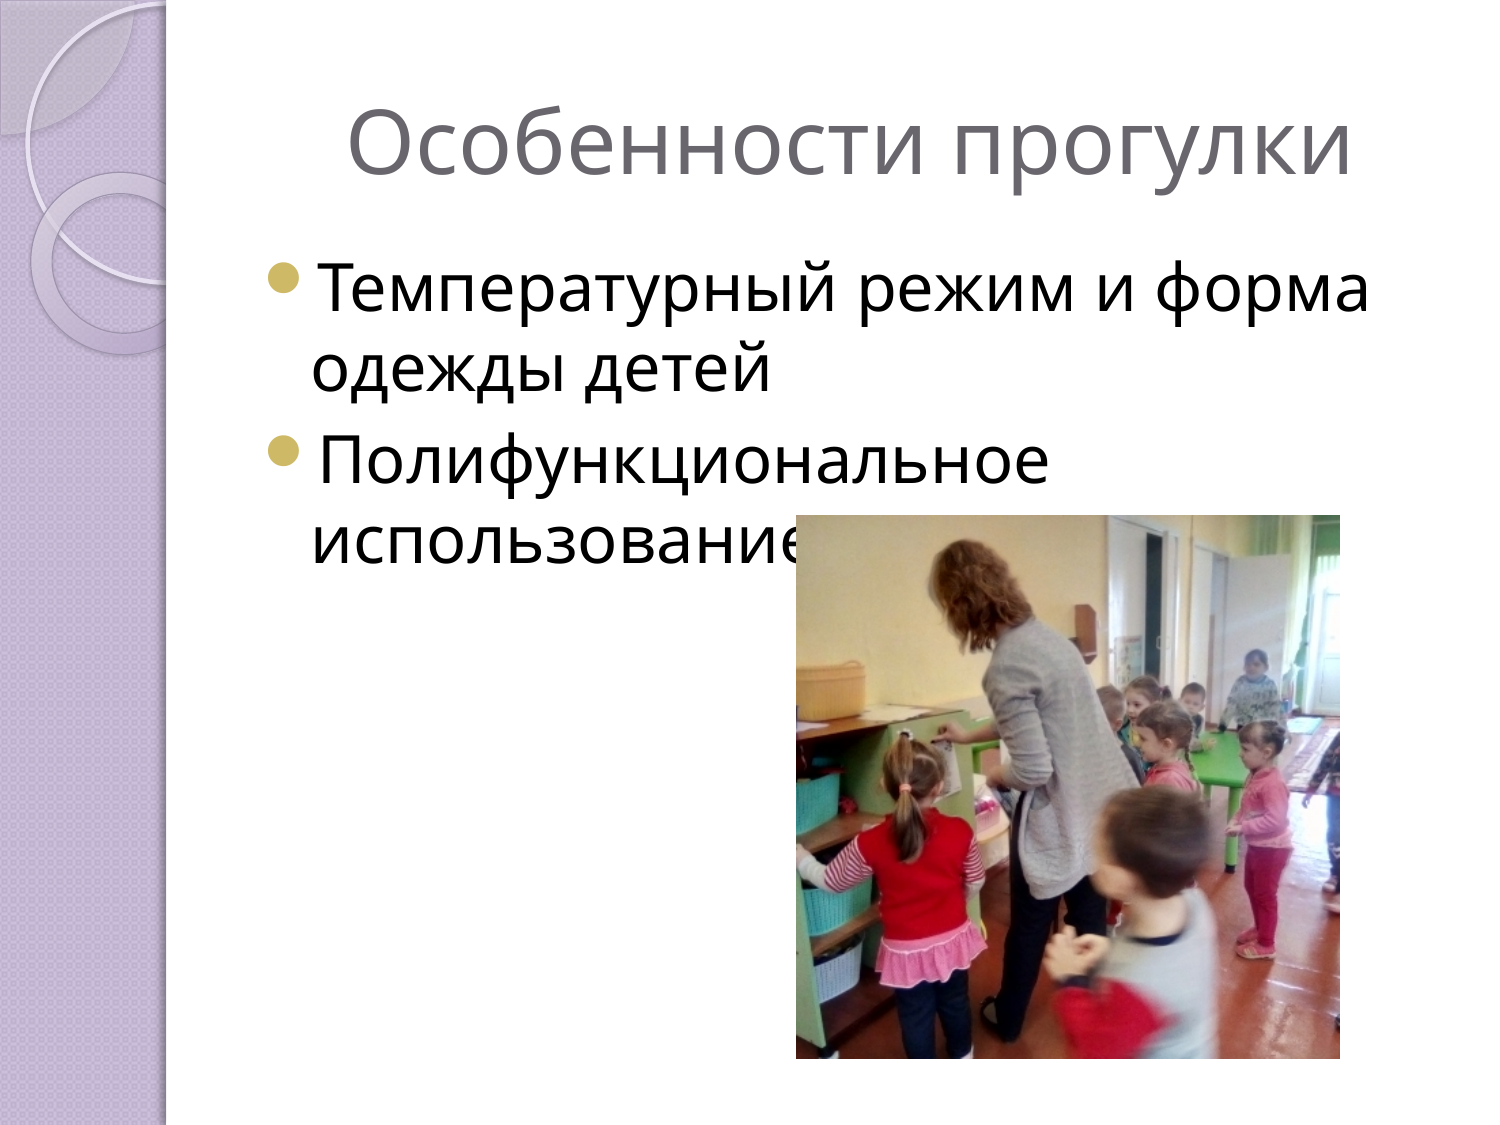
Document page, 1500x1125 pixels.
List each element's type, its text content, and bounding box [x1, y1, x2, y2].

list Температурный режим и форма одежды детей Полифункциональное использование среды группы [235, 237, 1466, 1025]
picture [796, 515, 1340, 1059]
title Особенности прогулки [235, 45, 1466, 233]
